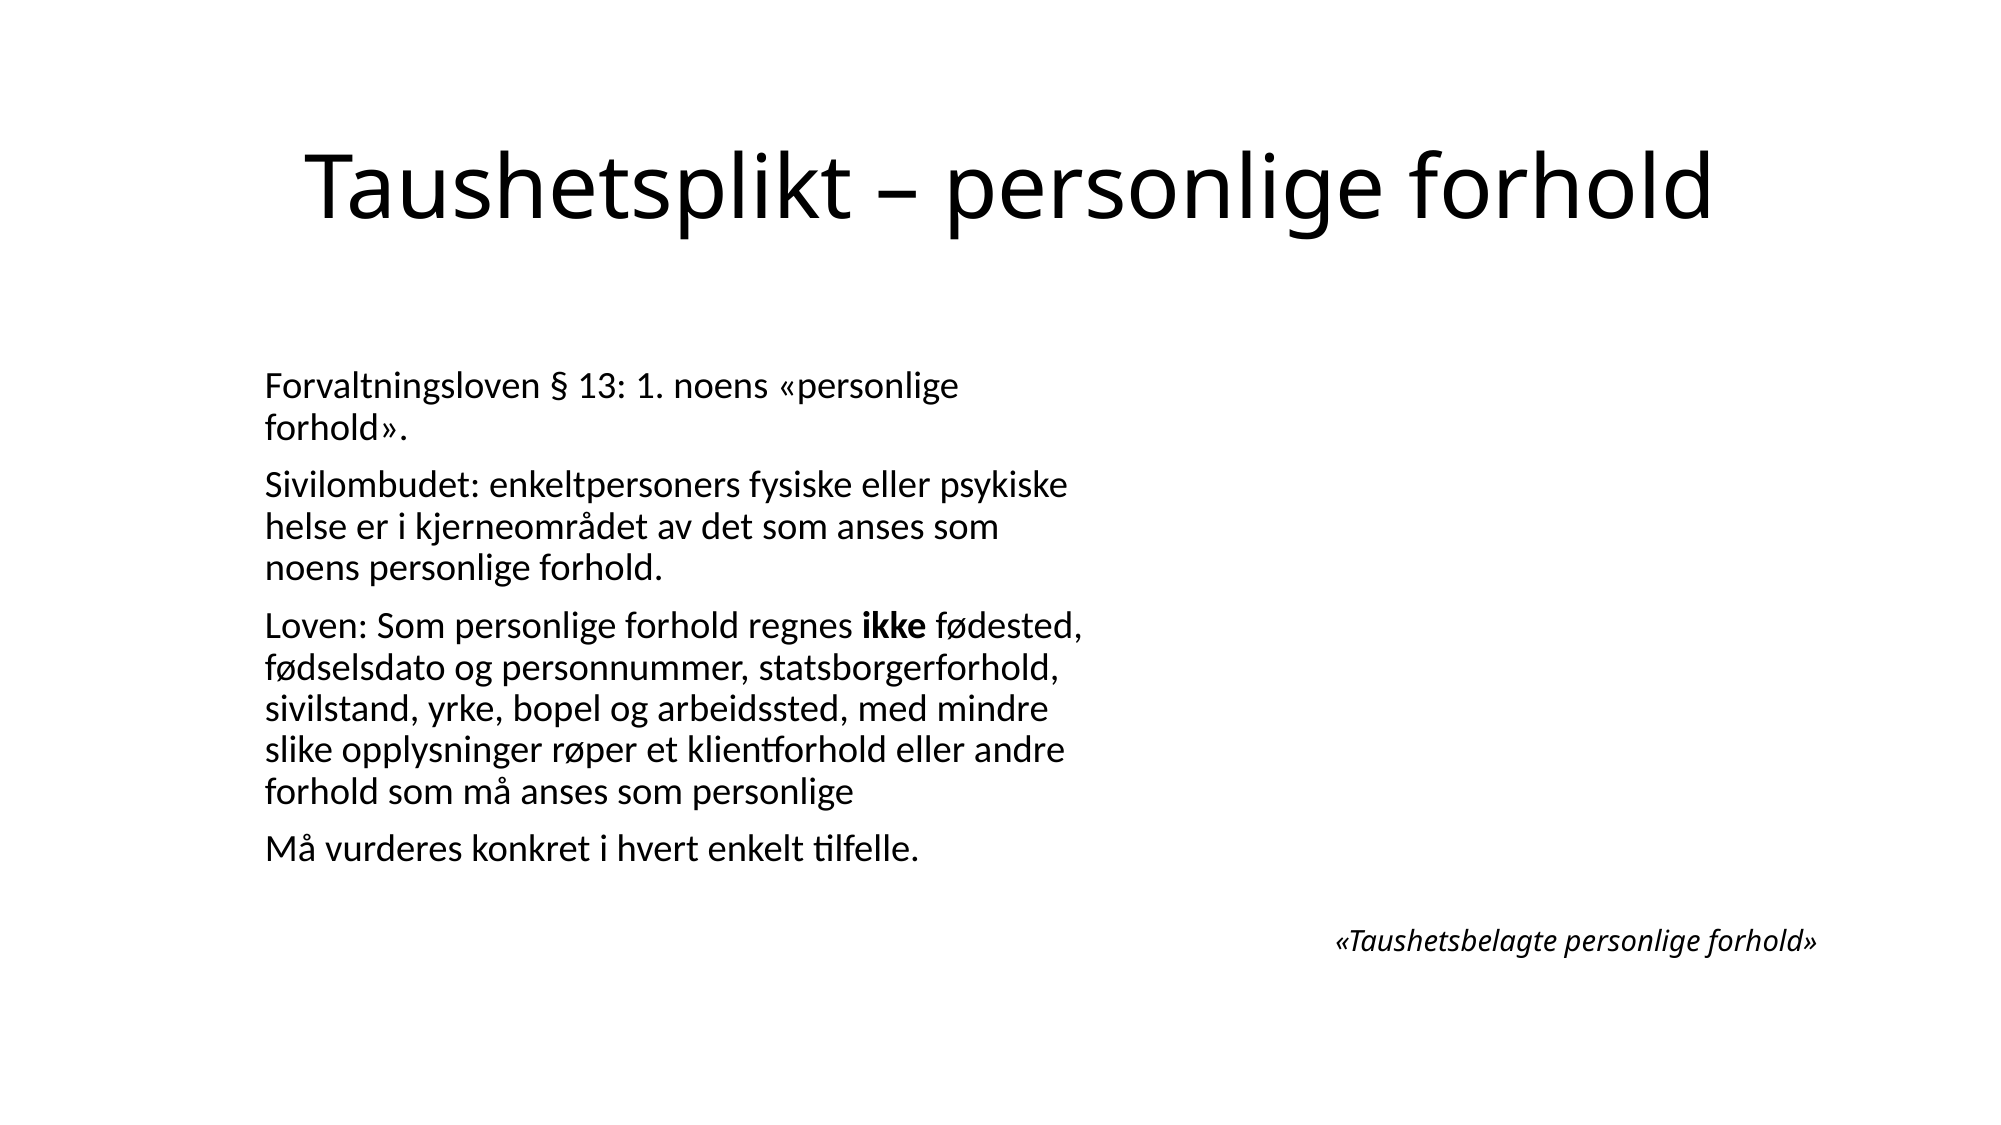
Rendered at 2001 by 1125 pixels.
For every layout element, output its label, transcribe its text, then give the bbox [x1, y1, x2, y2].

subtitle Forvaltningsloven § 13: 1. noens «personlige forhold». Sivilombudet: enkeltpersoners fysiske eller psykiske helse er i kjerneområdet av det som anses som noens personlige forhold. Loven: Som personlige forhold regnes ikke fødested, fødselsdato og personnummer, statsborgerforhold, sivilstand, yrke, bopel og arbeidssted, med mindre slike opplysninger røper et klientforhold eller andre forhold som må anses som personlige Må vurderes konkret i hvert enkelt tilfelle. [249, 295, 1117, 888]
title Taushetsplikt – personlige forhold [206, 92, 1815, 246]
text_box «Taushetsbelagte personlige forhold» [1320, 914, 1833, 1055]
